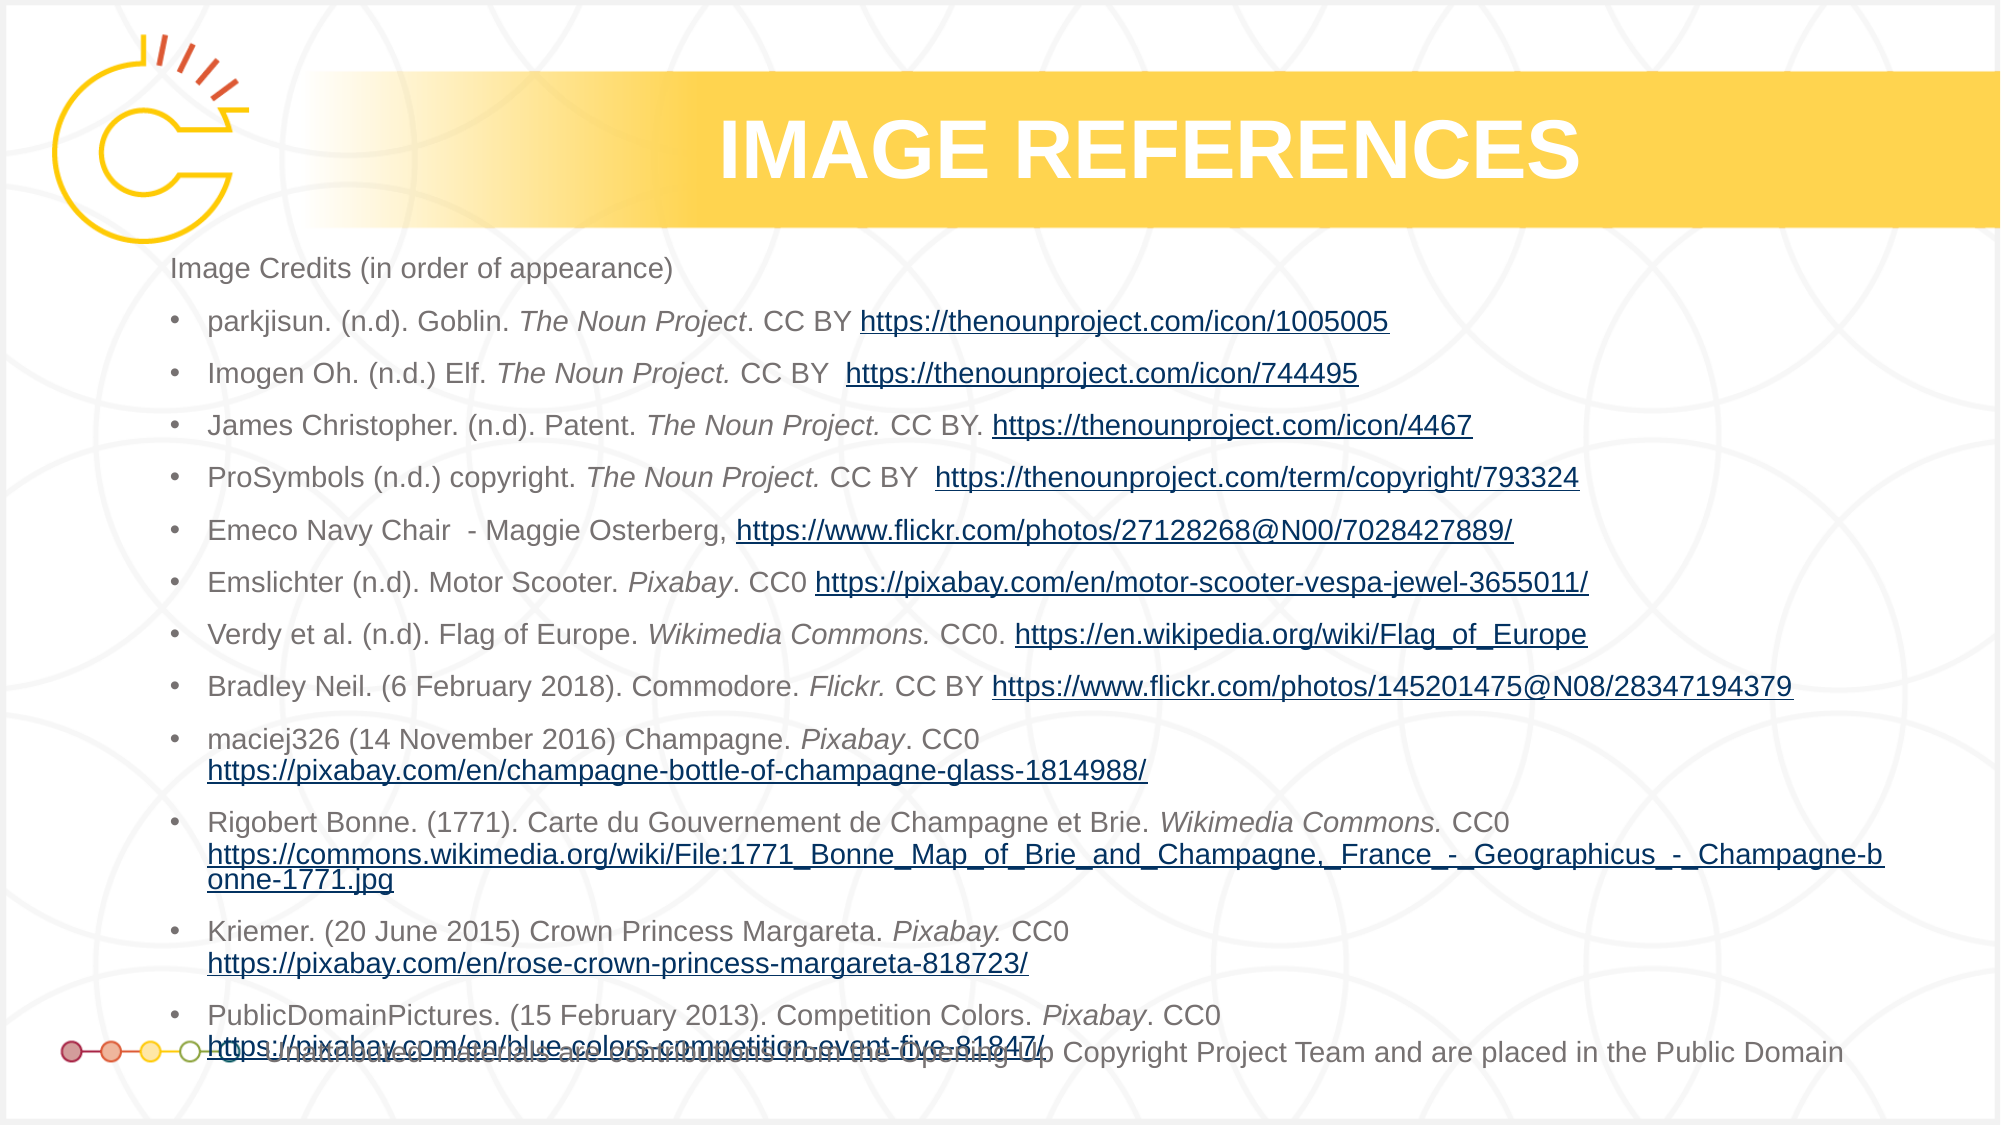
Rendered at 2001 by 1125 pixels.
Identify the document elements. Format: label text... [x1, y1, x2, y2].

text_box Unattributed materials are contributions from the Opening Up Copyright Project Team and are placed in the Public Domain [249, 1025, 1975, 1076]
list Image Credits (in order of appearance) parkjisun. (n.d). Goblin. The Noun Project. CC BY https://thenounproject.com/icon/1005005 Imogen Oh. (n.d.) Elf. The Noun Project. CC BY https://thenounproject.com/icon/744495 James Christopher. (n.d). Patent. The Noun Project. CC BY. https://thenounproject.com/icon/4467 ProSymbols (n.d.) copyright. The Noun Project. CC BY https://thenounproject.com/term/copyright/793324 Emeco Navy Chair - Maggie Osterberg, https://www.flickr.com/photos/27128268@N00/7028427889/ Emslichter (n.d). Motor Scooter. Pixabay. CC0 https://pixabay.com/en/motor-scooter-vespa-jewel-3655011/ Verdy et al. (n.d). Flag of Europe. Wikimedia Commons. CC0. https://en.wikipedia.org/wiki/Flag_of_Europe Bradley Neil. (6 February 2018). Commodore. Flickr. CC BY https://www.flickr.com/photos/145201475@N08/28347194379 maciej326 (14 November 2016) Champagne. Pixabay. CC0 https://pixabay.com/en/champagne-bottle-of-champagne-glass-1814988/ Rigobert Bonne. (1771). Carte du Gouvernement de Champagne et Brie. Wikimedia Commons. CC0 https://commons.wikimedia.org/wiki/File:1771_Bonne_Map_of_Brie_and_Champagne,_France_-_Geographicus_-_Champagne-bonne-1771.jpg Kriemer. (20 June 2015) Crown Princess Margareta. Pixabay. CC0 https://pixabay.com/en/rose-crown-princess-margareta-818723/ PublicDomainPictures. (15 February 2013). Competition Colors. Pixabay. CC0 https://pixabay.com/en/blue-colors-competition-event-five-81847/ [155, 202, 1915, 1038]
title IMAGE REFERENCES [438, 86, 1863, 202]
picture [0, 0, 2001, 1125]
